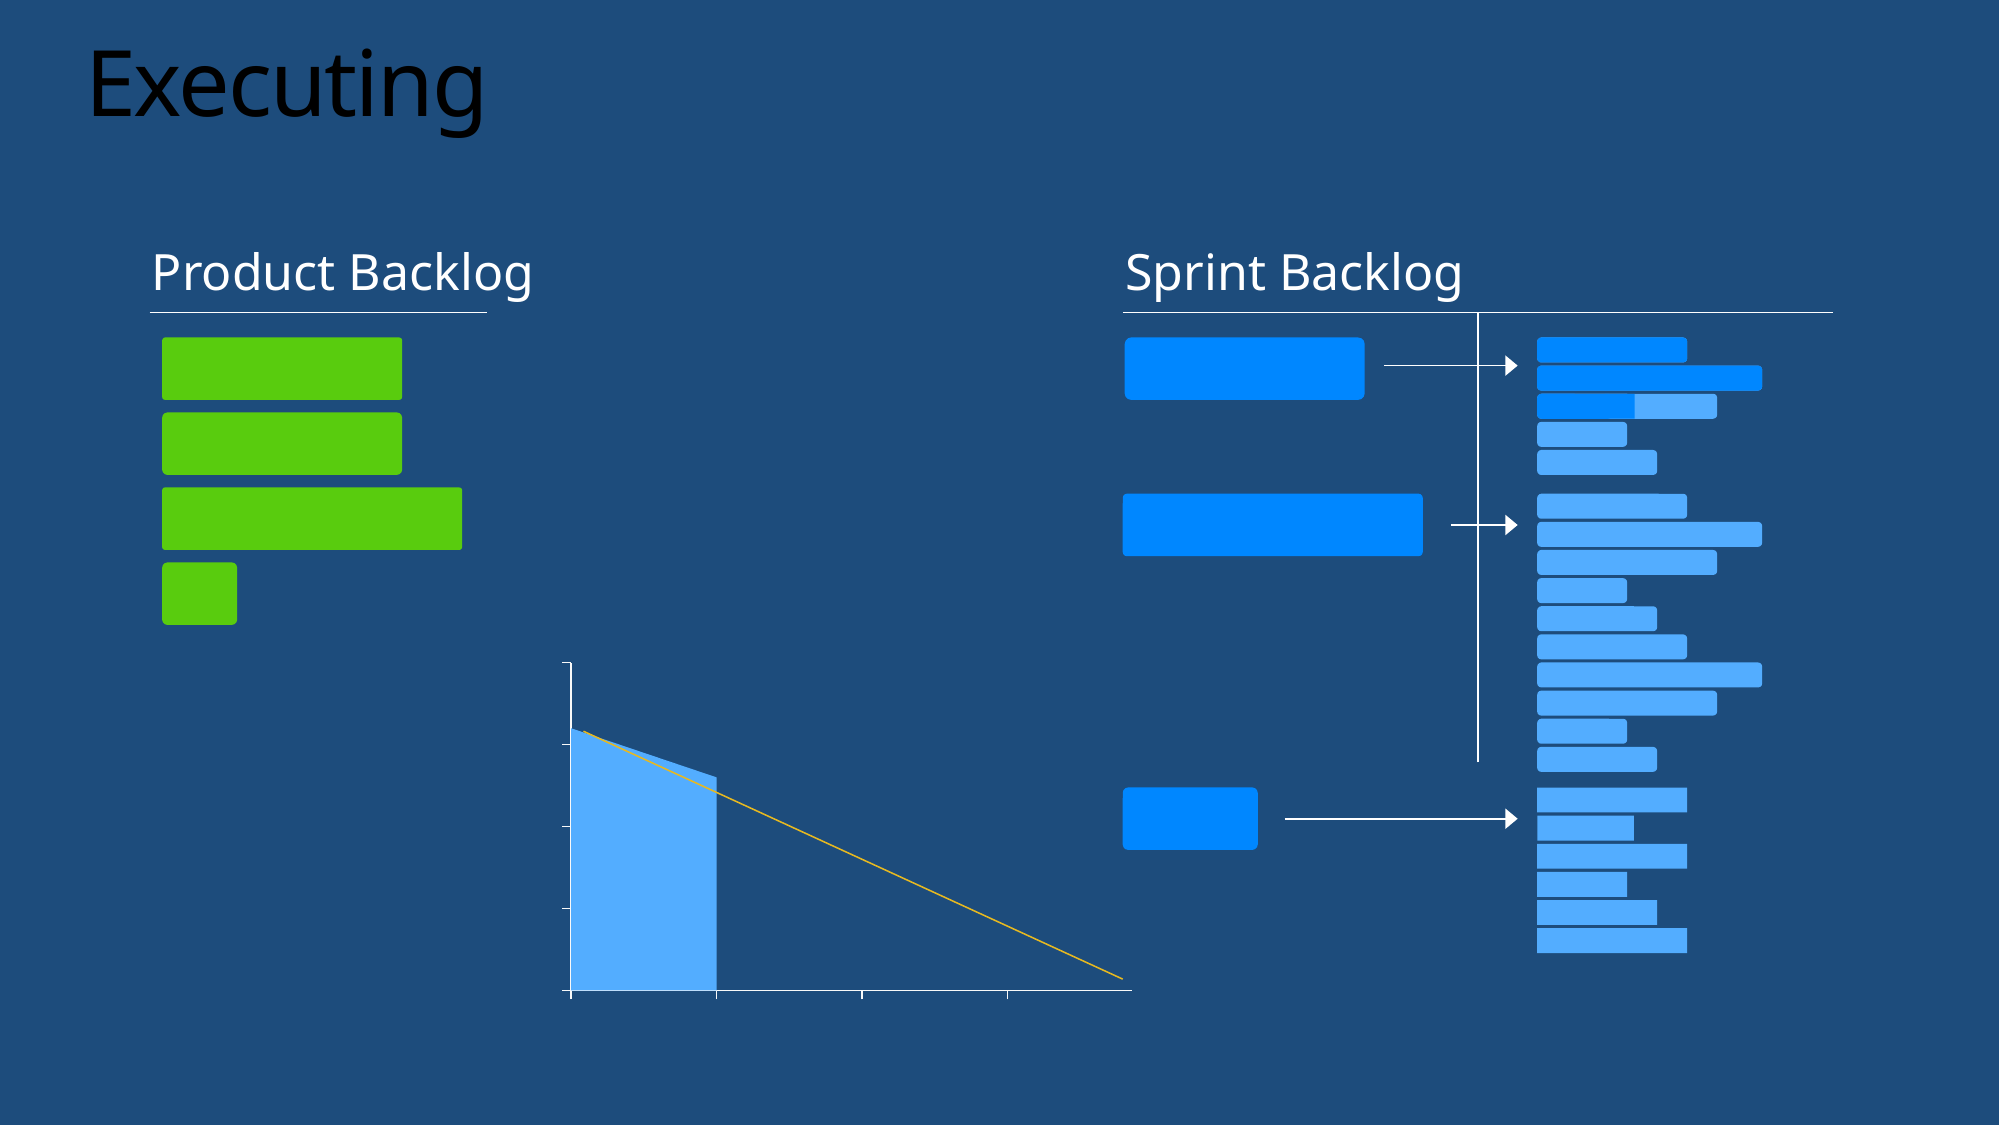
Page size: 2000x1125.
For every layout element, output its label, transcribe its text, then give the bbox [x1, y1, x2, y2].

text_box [1536, 337, 1763, 476]
text_box Sprint Backlog [1110, 232, 1634, 308]
text_box [1120, 491, 1425, 559]
text_box [1122, 335, 1367, 403]
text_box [441, 558, 1182, 1101]
text_box Product Backlog [137, 232, 640, 308]
text_box [1185, 785, 1260, 853]
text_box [1536, 787, 1688, 954]
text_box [1536, 393, 1635, 419]
text_box [160, 335, 405, 403]
title Executing [85, 37, 1914, 138]
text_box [1536, 493, 1763, 773]
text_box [161, 412, 463, 626]
